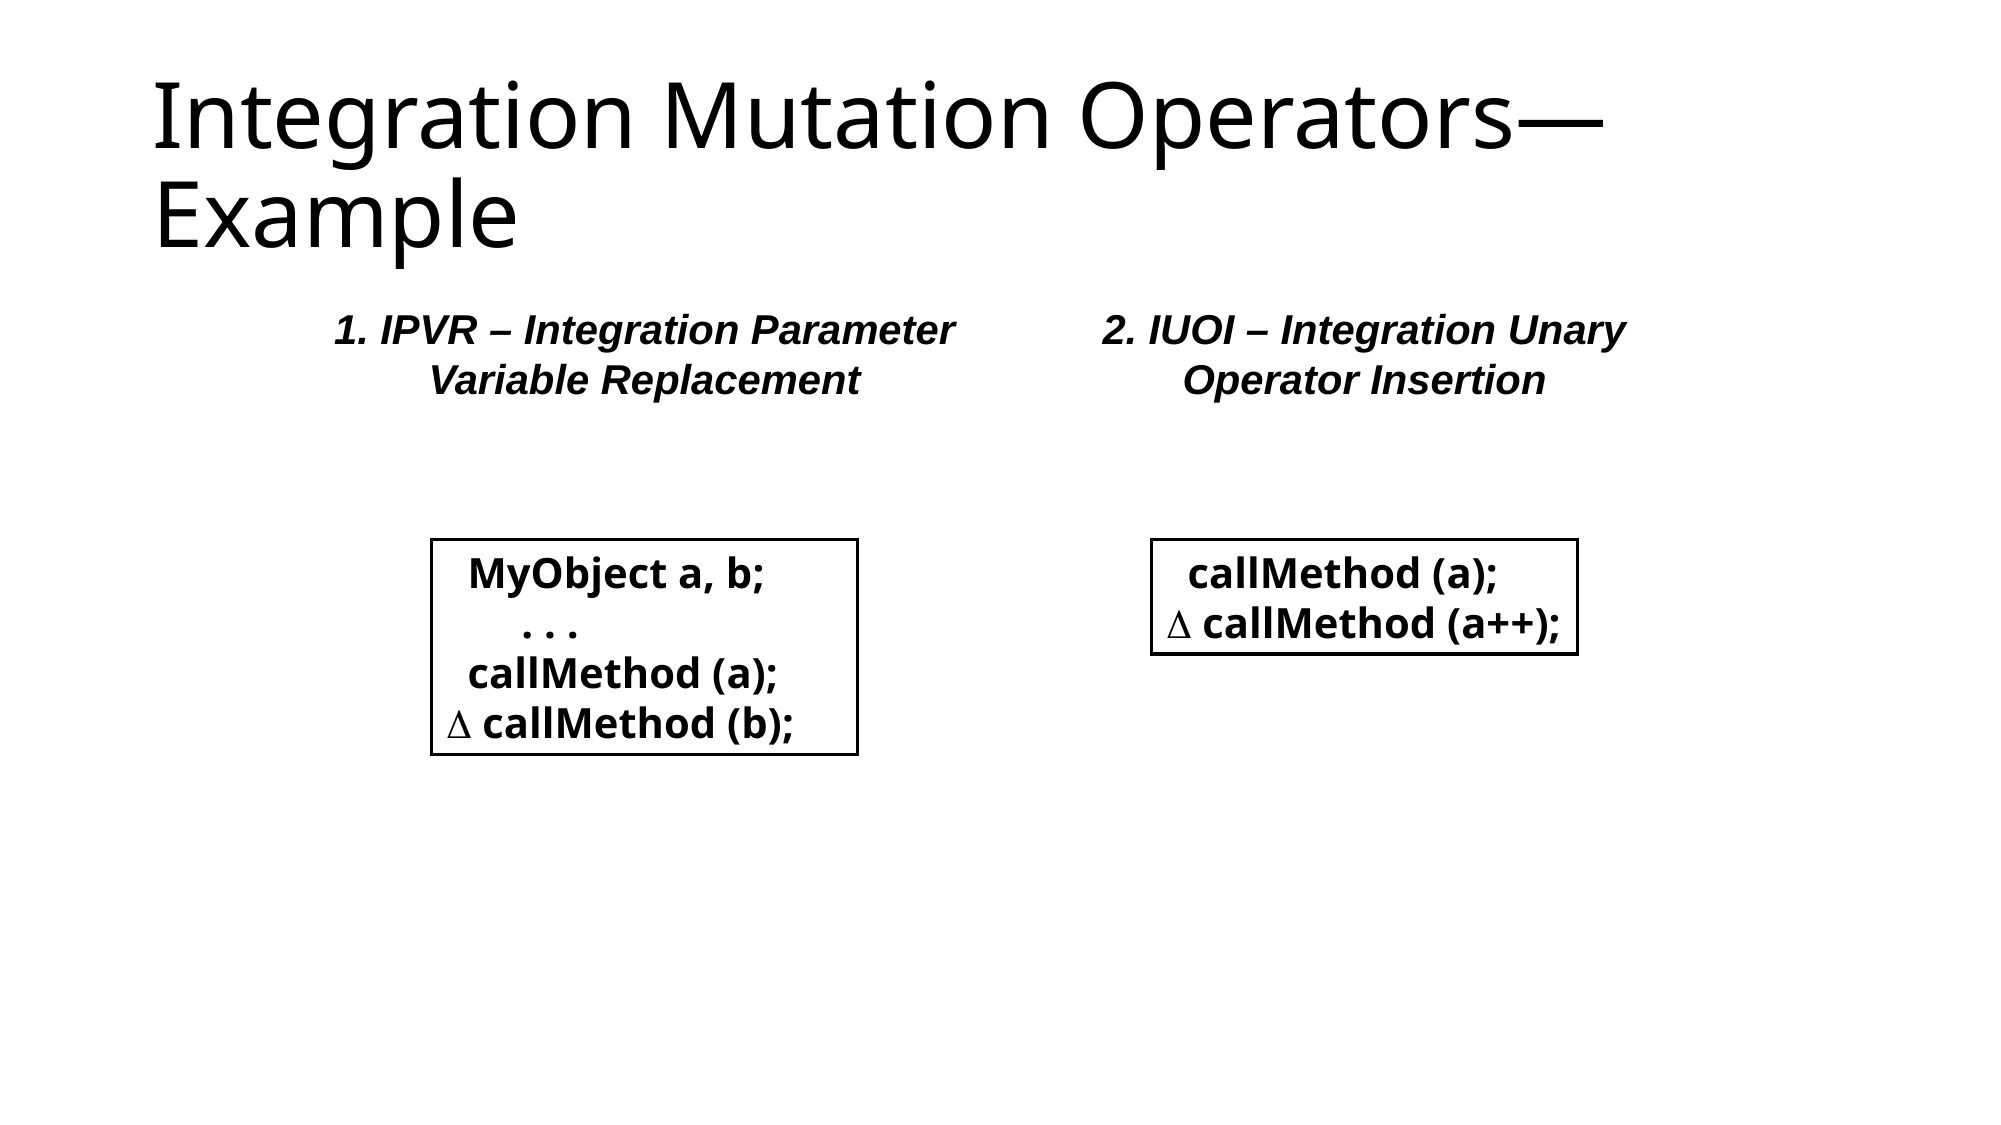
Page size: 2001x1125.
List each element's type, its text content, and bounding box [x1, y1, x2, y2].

title Integration Mutation Operators—Example [137, 59, 1863, 278]
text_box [1039, 295, 1690, 656]
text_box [310, 295, 980, 757]
